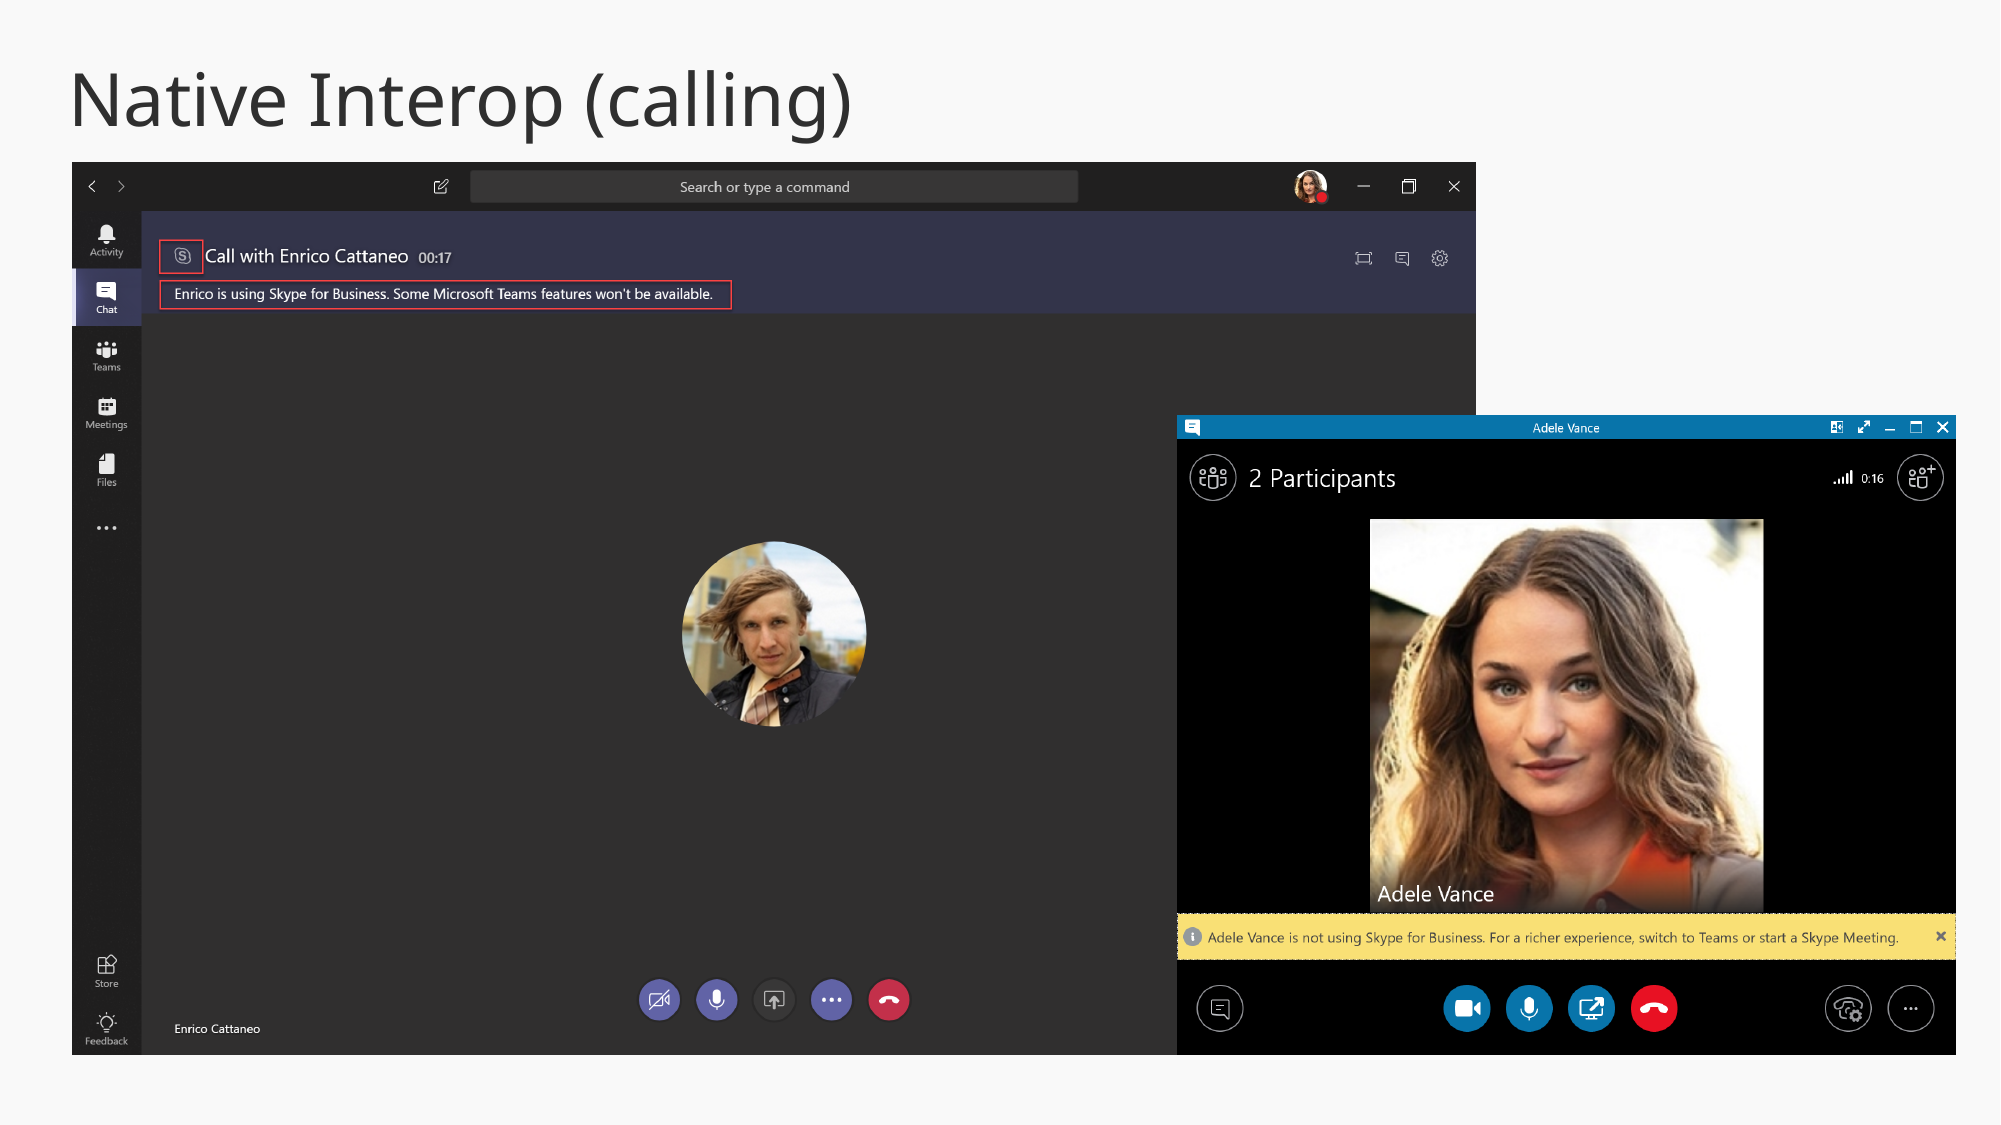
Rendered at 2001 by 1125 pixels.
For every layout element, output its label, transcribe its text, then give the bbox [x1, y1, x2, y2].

picture [72, 162, 1957, 1055]
picture [1186, 420, 1199, 434]
title Native Interop (calling) [44, 48, 1957, 196]
